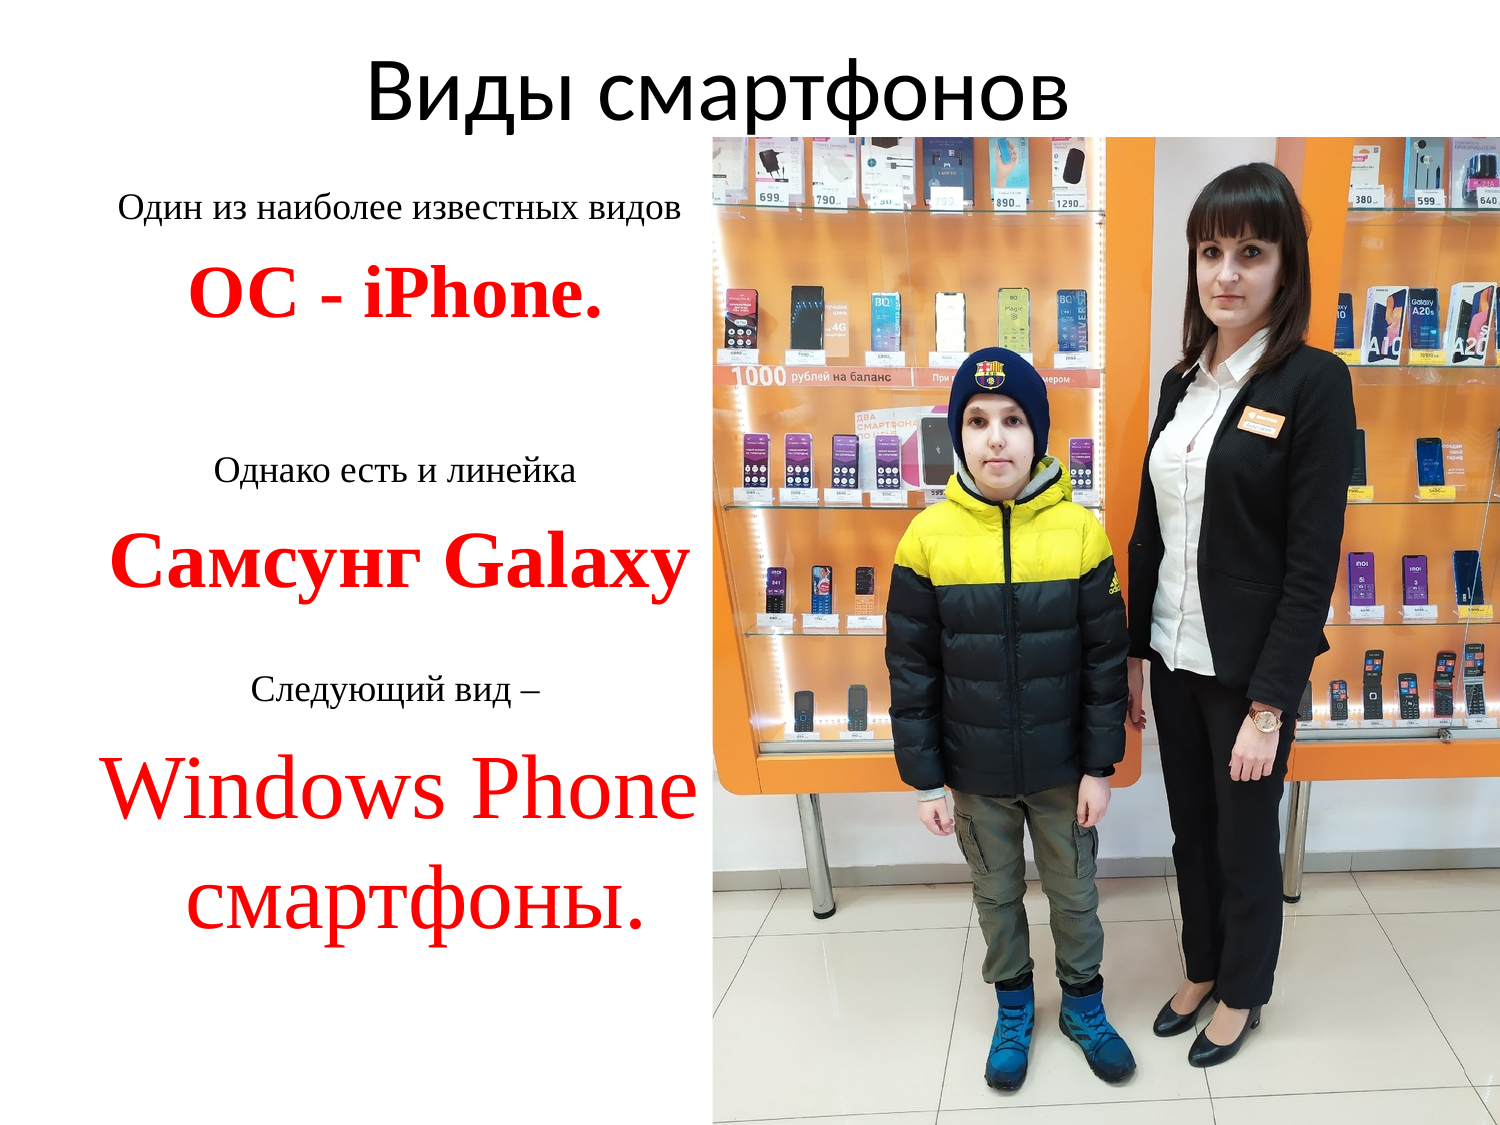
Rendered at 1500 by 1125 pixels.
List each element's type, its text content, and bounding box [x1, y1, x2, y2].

title Виды смартфонов [99, 0, 1338, 168]
picture [712, 137, 1500, 1125]
list Один из наиболее известных видов ОС - iPhone. Однако есть и линейка Самсунг Galaxy Следующий вид – Windows Phone смартфоны. [24, 174, 707, 1075]
